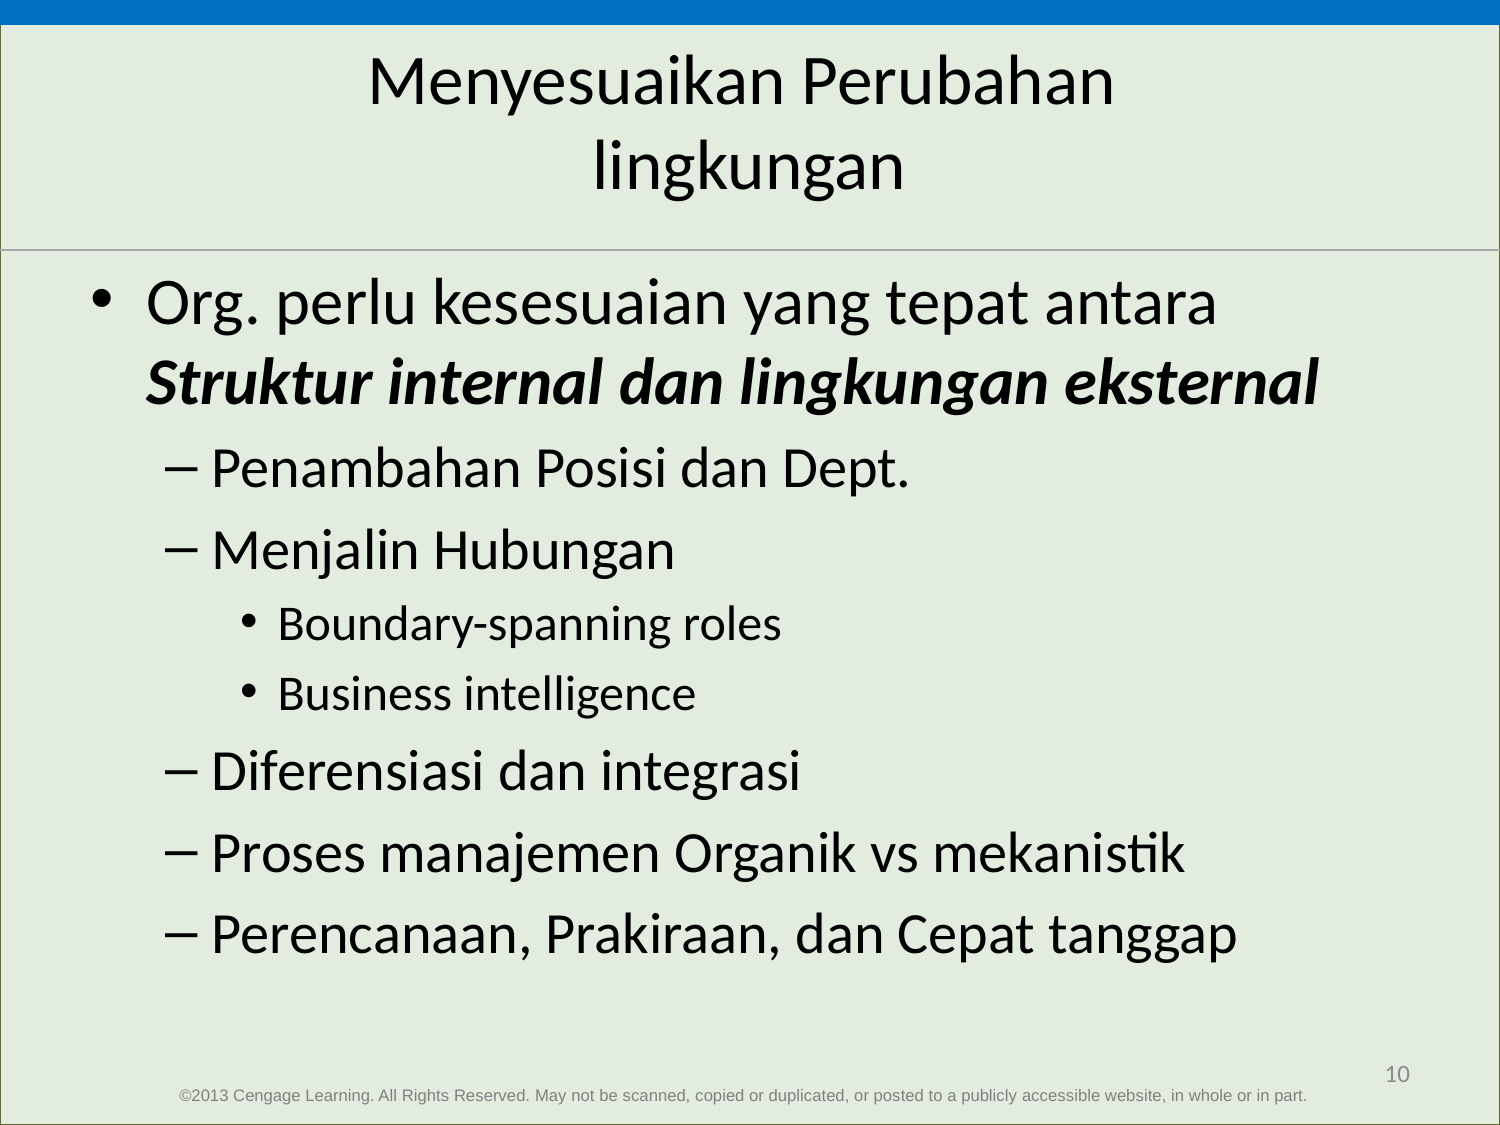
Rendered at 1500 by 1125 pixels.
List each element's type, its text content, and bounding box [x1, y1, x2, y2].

list Org. perlu kesesuaian yang tepat antara Struktur internal dan lingkungan eksternal Penambahan Posisi dan Dept. Menjalin Hubungan Boundary-spanning roles Business intelligence Diferensiasi dan integrasi Proses manajemen Organik vs mekanistik Perencanaan, Prakiraan, dan Cepat tanggap [75, 249, 1475, 1075]
title Menyesuaikan Perubahan lingkungan [75, 24, 1425, 213]
text_box ©2013 Cengage Learning. All Rights Reserved. May not be scanned, copied or duplicated, or posted to a publicly accessible website, in whole or in part. [164, 1077, 1395, 1125]
slide_number 10 [1074, 1075, 1425, 1103]
